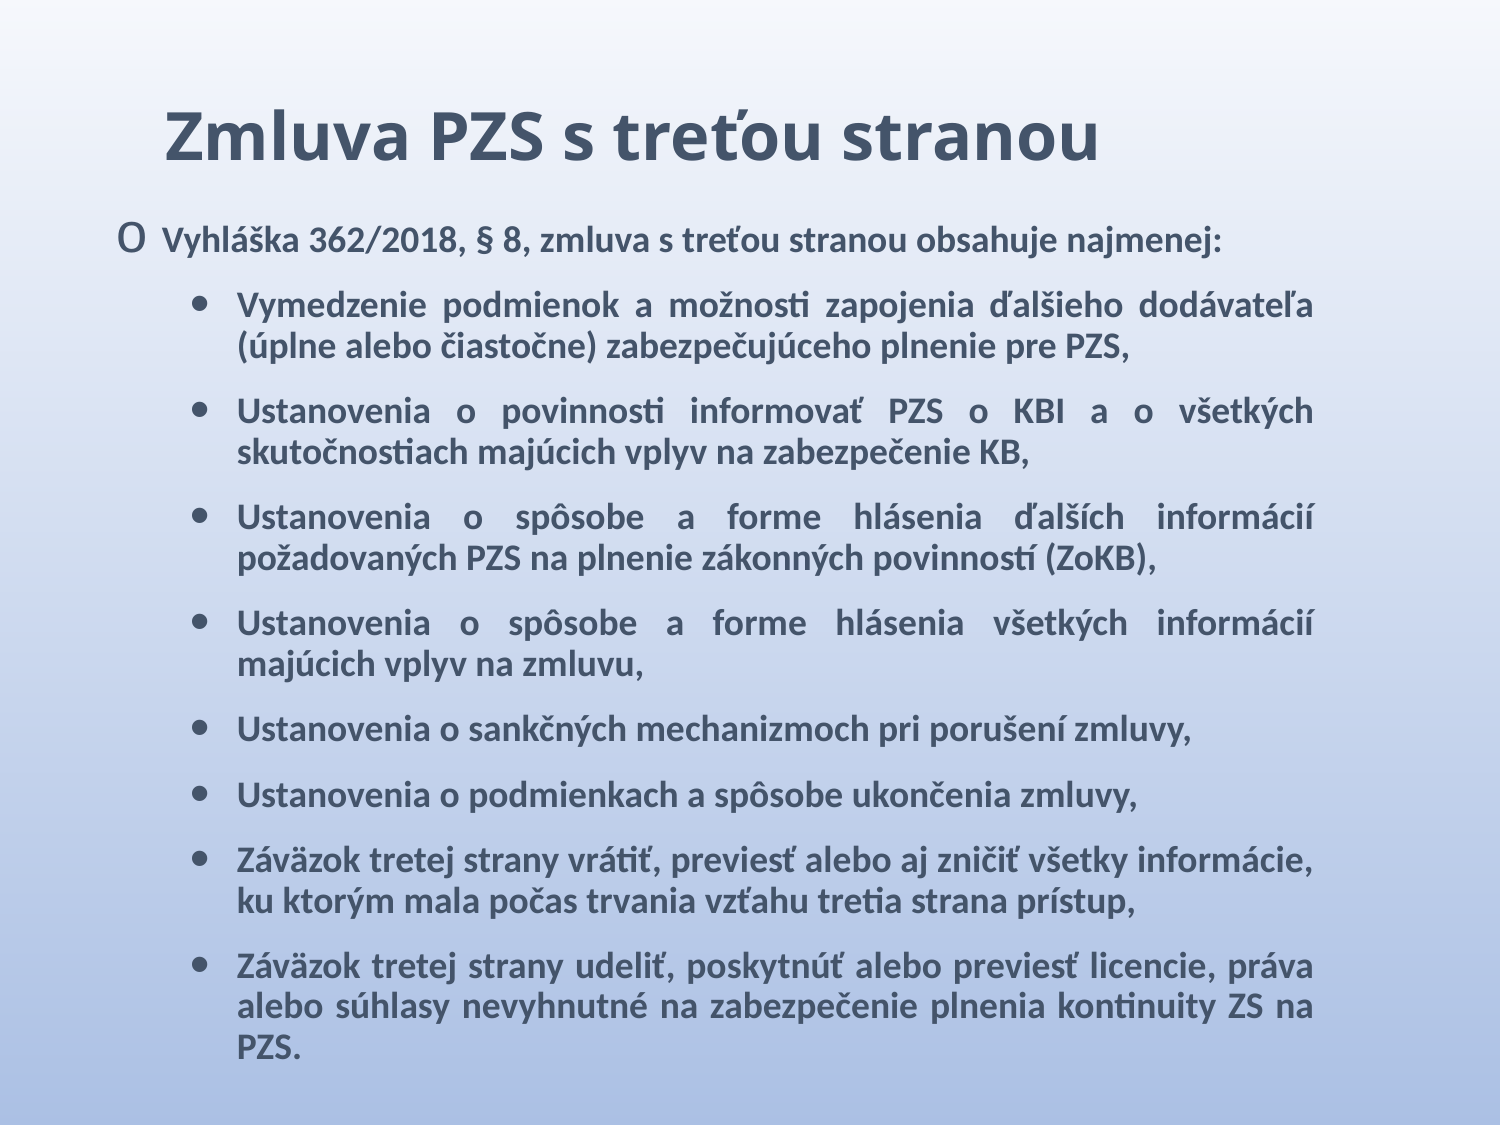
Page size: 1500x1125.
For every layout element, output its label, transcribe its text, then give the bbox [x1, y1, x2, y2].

title Zmluva PZS s treťou stranou [0, 45, 1330, 233]
text_box Vyhláška 362/2018, § 8, zmluva s treťou stranou obsahuje najmenej: Vymedzenie podmienok a možnosti zapojenia ďalšieho dodávateľa (úplne alebo čiastočne) zabezpečujúceho plnenie pre PZS, Ustanovenia o povinnosti informovať PZS o KBI a o všetkých skutočnostiach majúcich vplyv na zabezpečenie KB, Ustanovenia o spôsobe a forme hlásenia ďalších informácií požadovaných PZS na plnenie zákonných povinností (ZoKB), Ustanovenia o spôsobe a forme hlásenia všetkých informácií majúcich vplyv na zmluvu, Ustanovenia o sankčných mechanizmoch pri porušení zmluvy, Ustanovenia o podmienkach a spôsobe ukončenia zmluvy, Záväzok tretej strany vrátiť, previesť alebo aj zničiť všetky informácie, ku ktorým mala počas trvania vzťahu tretia strana prístup, Záväzok tretej strany udeliť, poskytnúť alebo previesť licencie, práva alebo súhlasy nevyhnutné na zabezpečenie plnenia kontinuity ZS na PZS. [100, 212, 1330, 1075]
